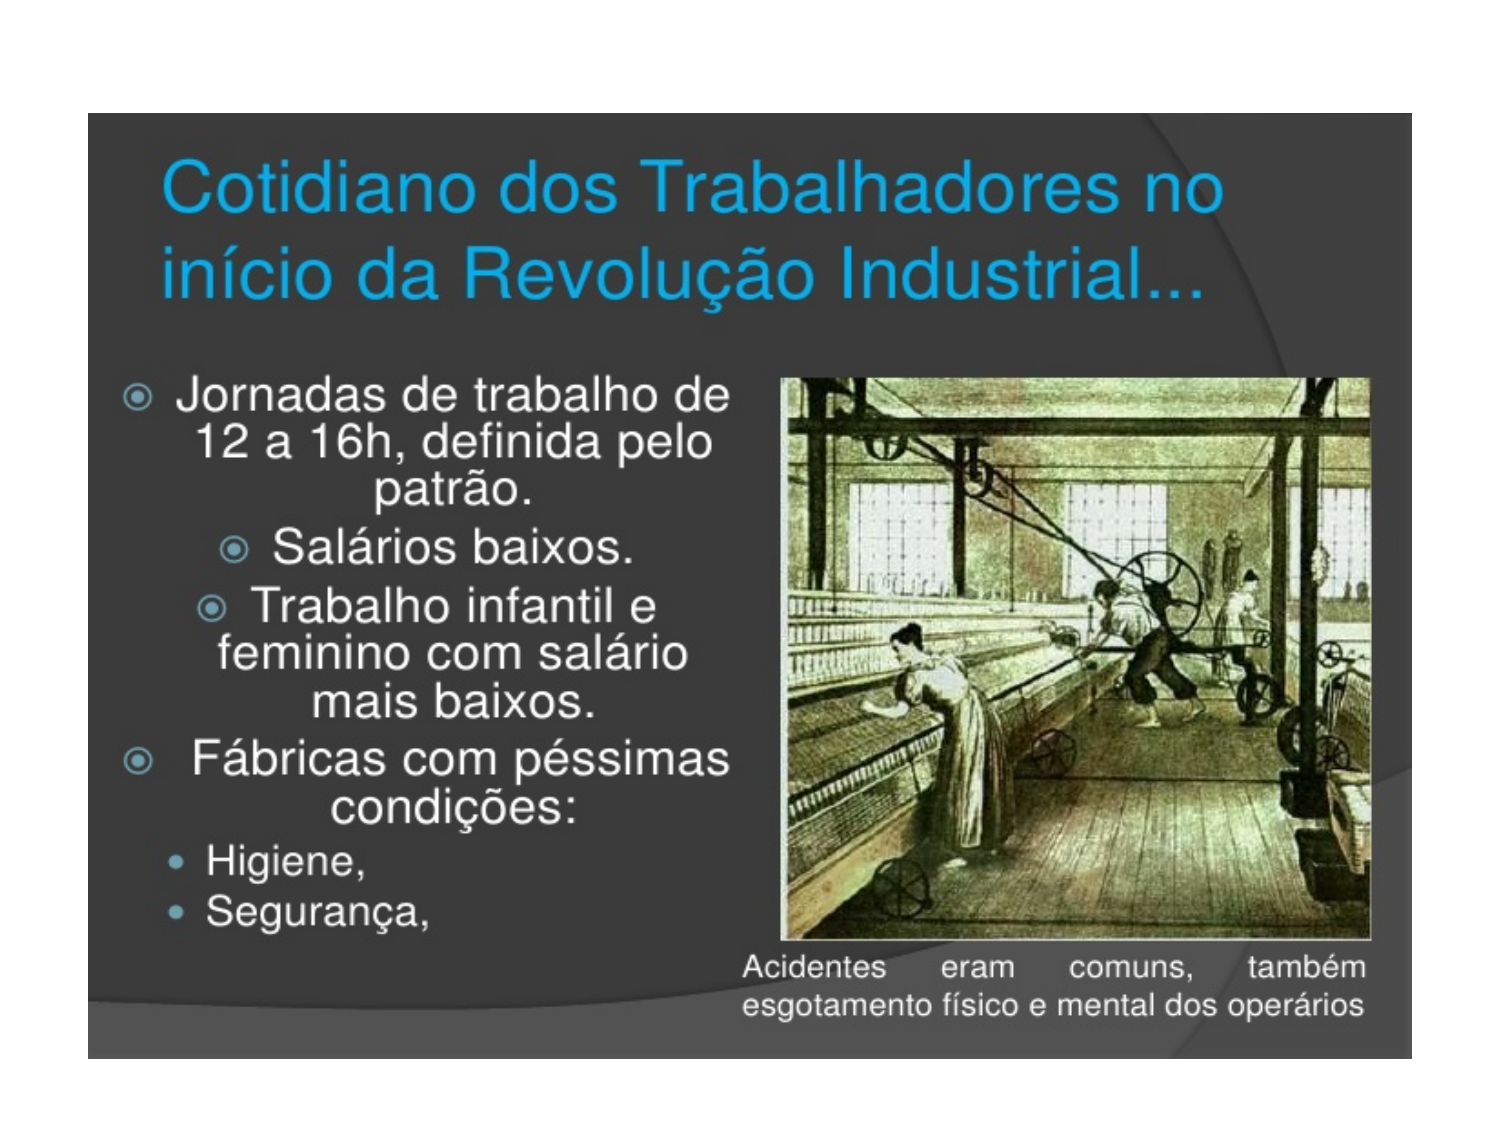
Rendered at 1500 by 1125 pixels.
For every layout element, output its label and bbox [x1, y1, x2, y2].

picture [88, 113, 1412, 1059]
